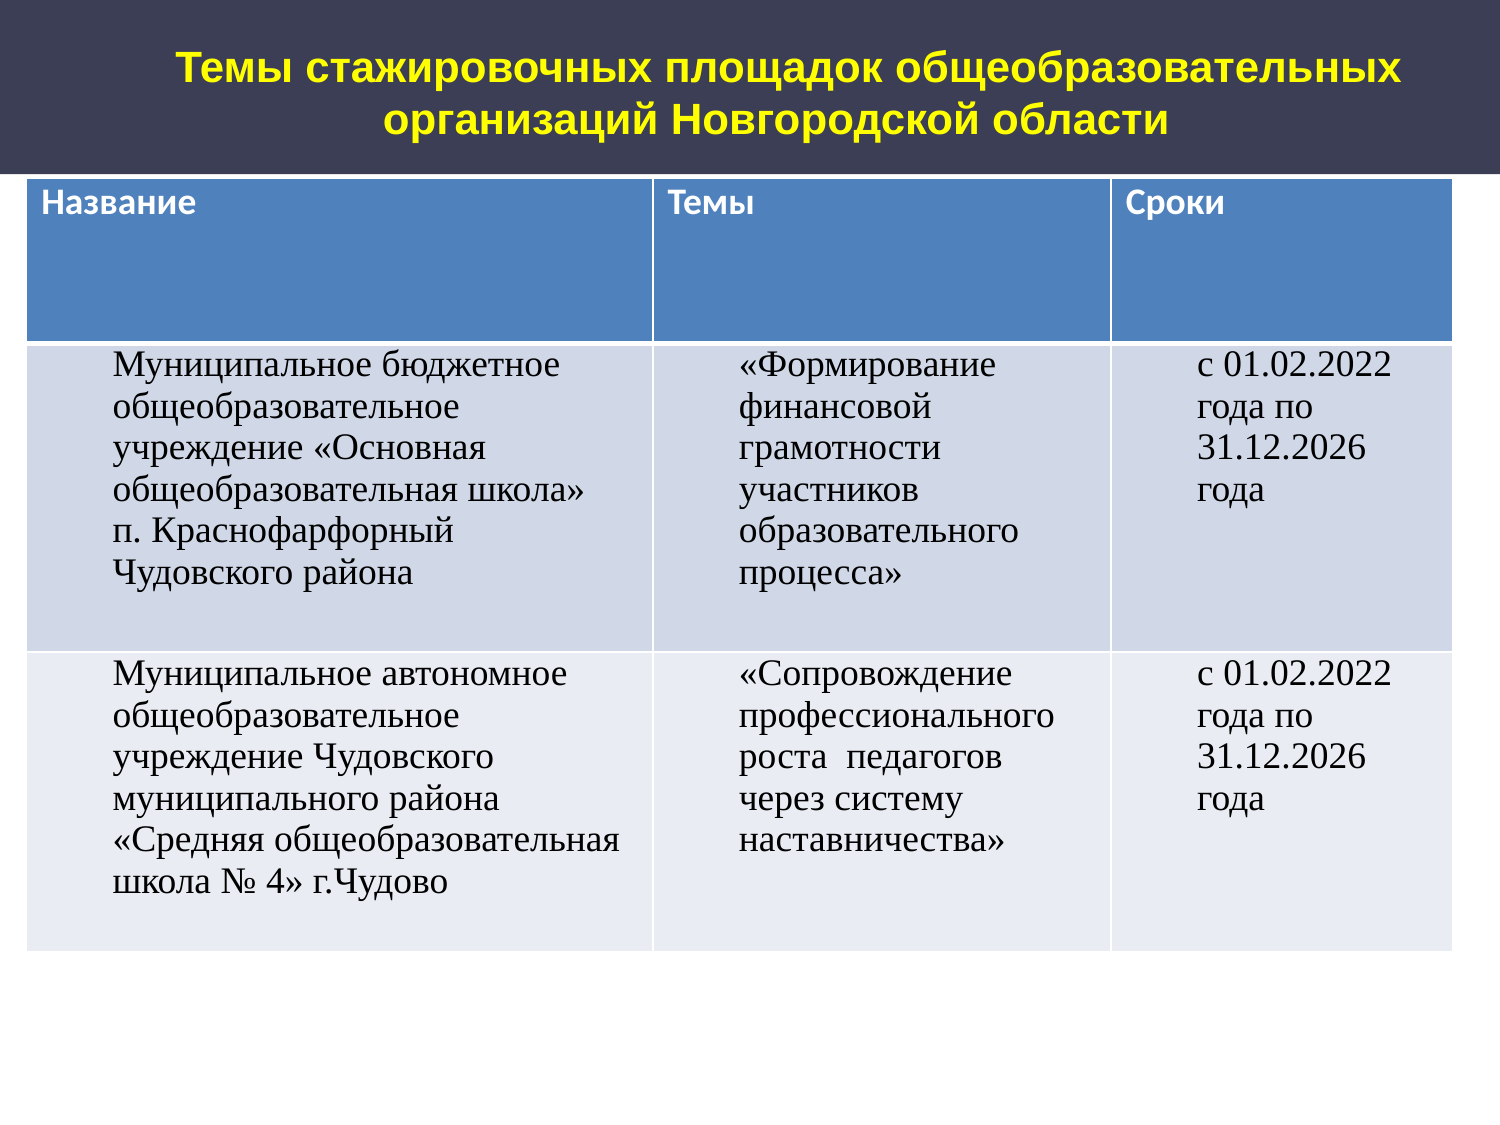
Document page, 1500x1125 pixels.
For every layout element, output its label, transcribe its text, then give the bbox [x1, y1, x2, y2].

table_header Название [27, 179, 652, 341]
table_header Сроки [1112, 179, 1452, 341]
table_header Темы [654, 179, 1110, 341]
table_cell с 01.02.2022 года по 31.12.2026 года [1112, 346, 1452, 651]
table_cell Муниципальное бюджетное общеобразовательное учреждение «Основная общеобразовательная школа» п. Краснофарфорный Чудовского района [27, 346, 652, 651]
table_cell Муниципальное автономное общеобразовательное учреждение Чудовского муниципального района «Средняя общеобразовательная школа № 4» г.Чудово [27, 653, 652, 951]
title Темы стажировочных площадок общеобразовательных организаций Новгородской области [86, 38, 1491, 198]
table_cell «Формирование финансовой грамотности участников образовательного процесса» [654, 346, 1110, 651]
table_cell «Сопровождение профессионального роста педагогов через систему наставничества» [654, 653, 1110, 951]
table_cell с 01.02.2022 года по 31.12.2026 года [1112, 653, 1452, 951]
